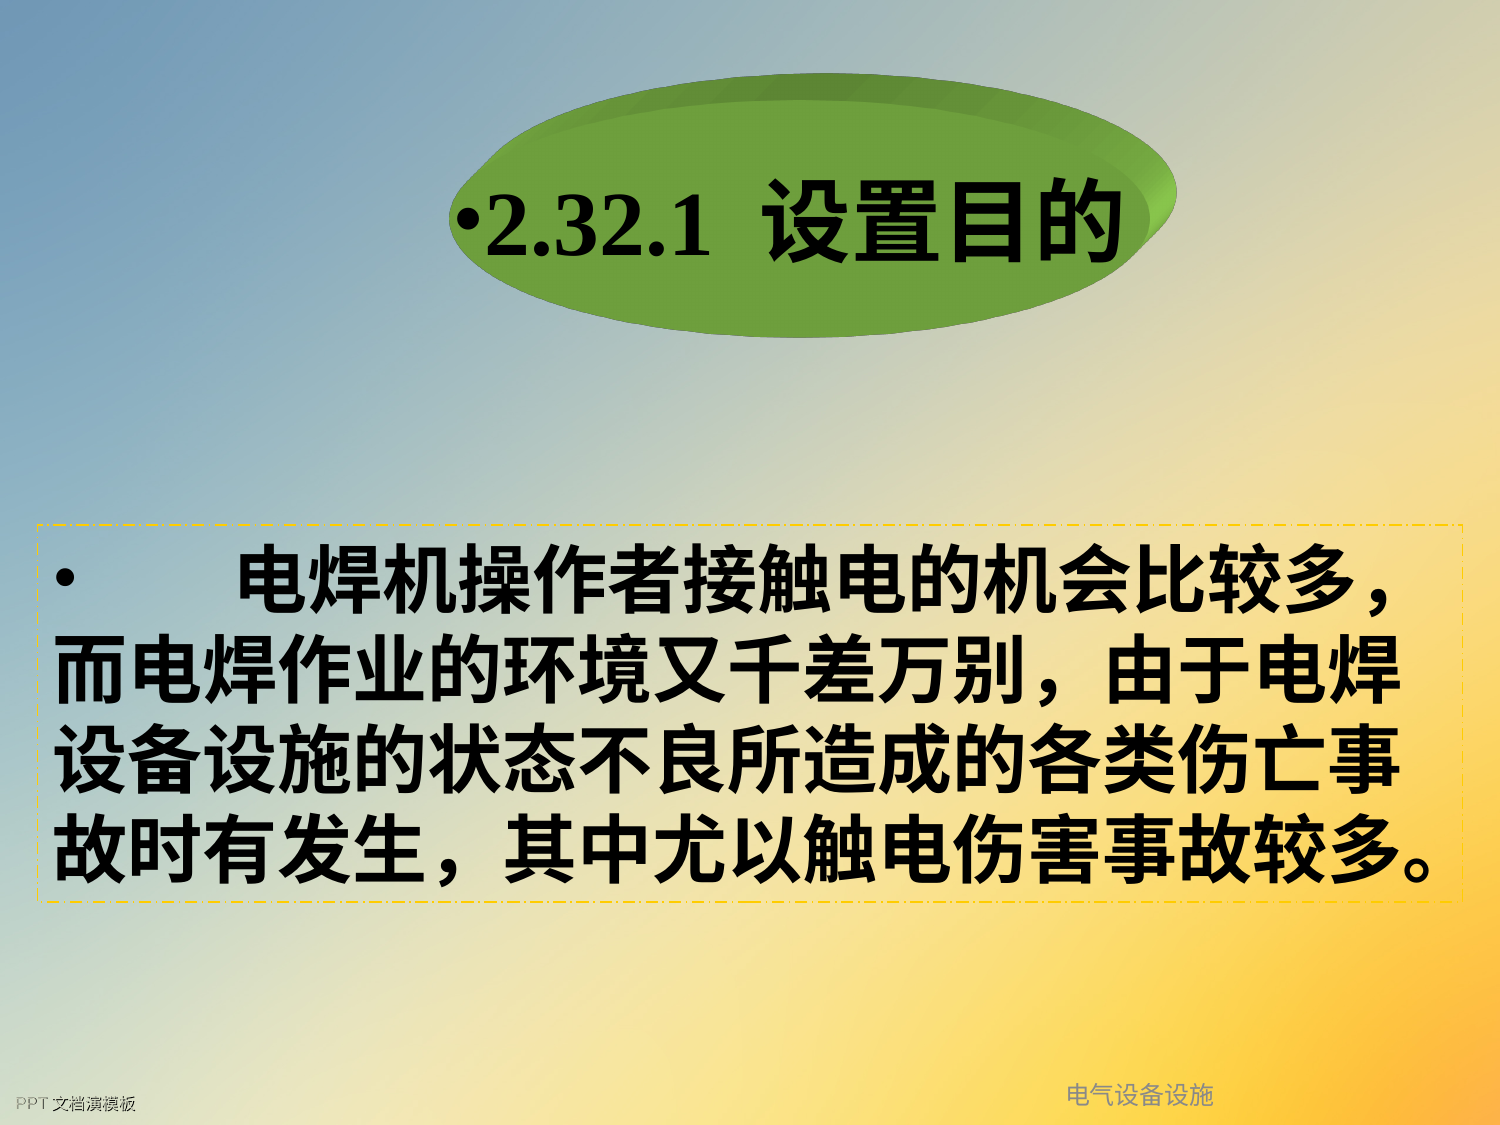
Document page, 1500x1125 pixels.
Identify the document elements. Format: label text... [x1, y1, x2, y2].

text_box 电气设备设施 [922, 1065, 1358, 1125]
text_box 电焊机操作者接触电的机会比较多，而电焊作业的环境又千差万别，由于电焊设备设施的状态不良所造成的各类伤亡事故时有发生，其中尤以触电伤害事故较多。 [37, 525, 1463, 903]
text_box 2.32.1 设置目的 [450, 99, 1150, 338]
picture [0, 0, 1500, 1125]
